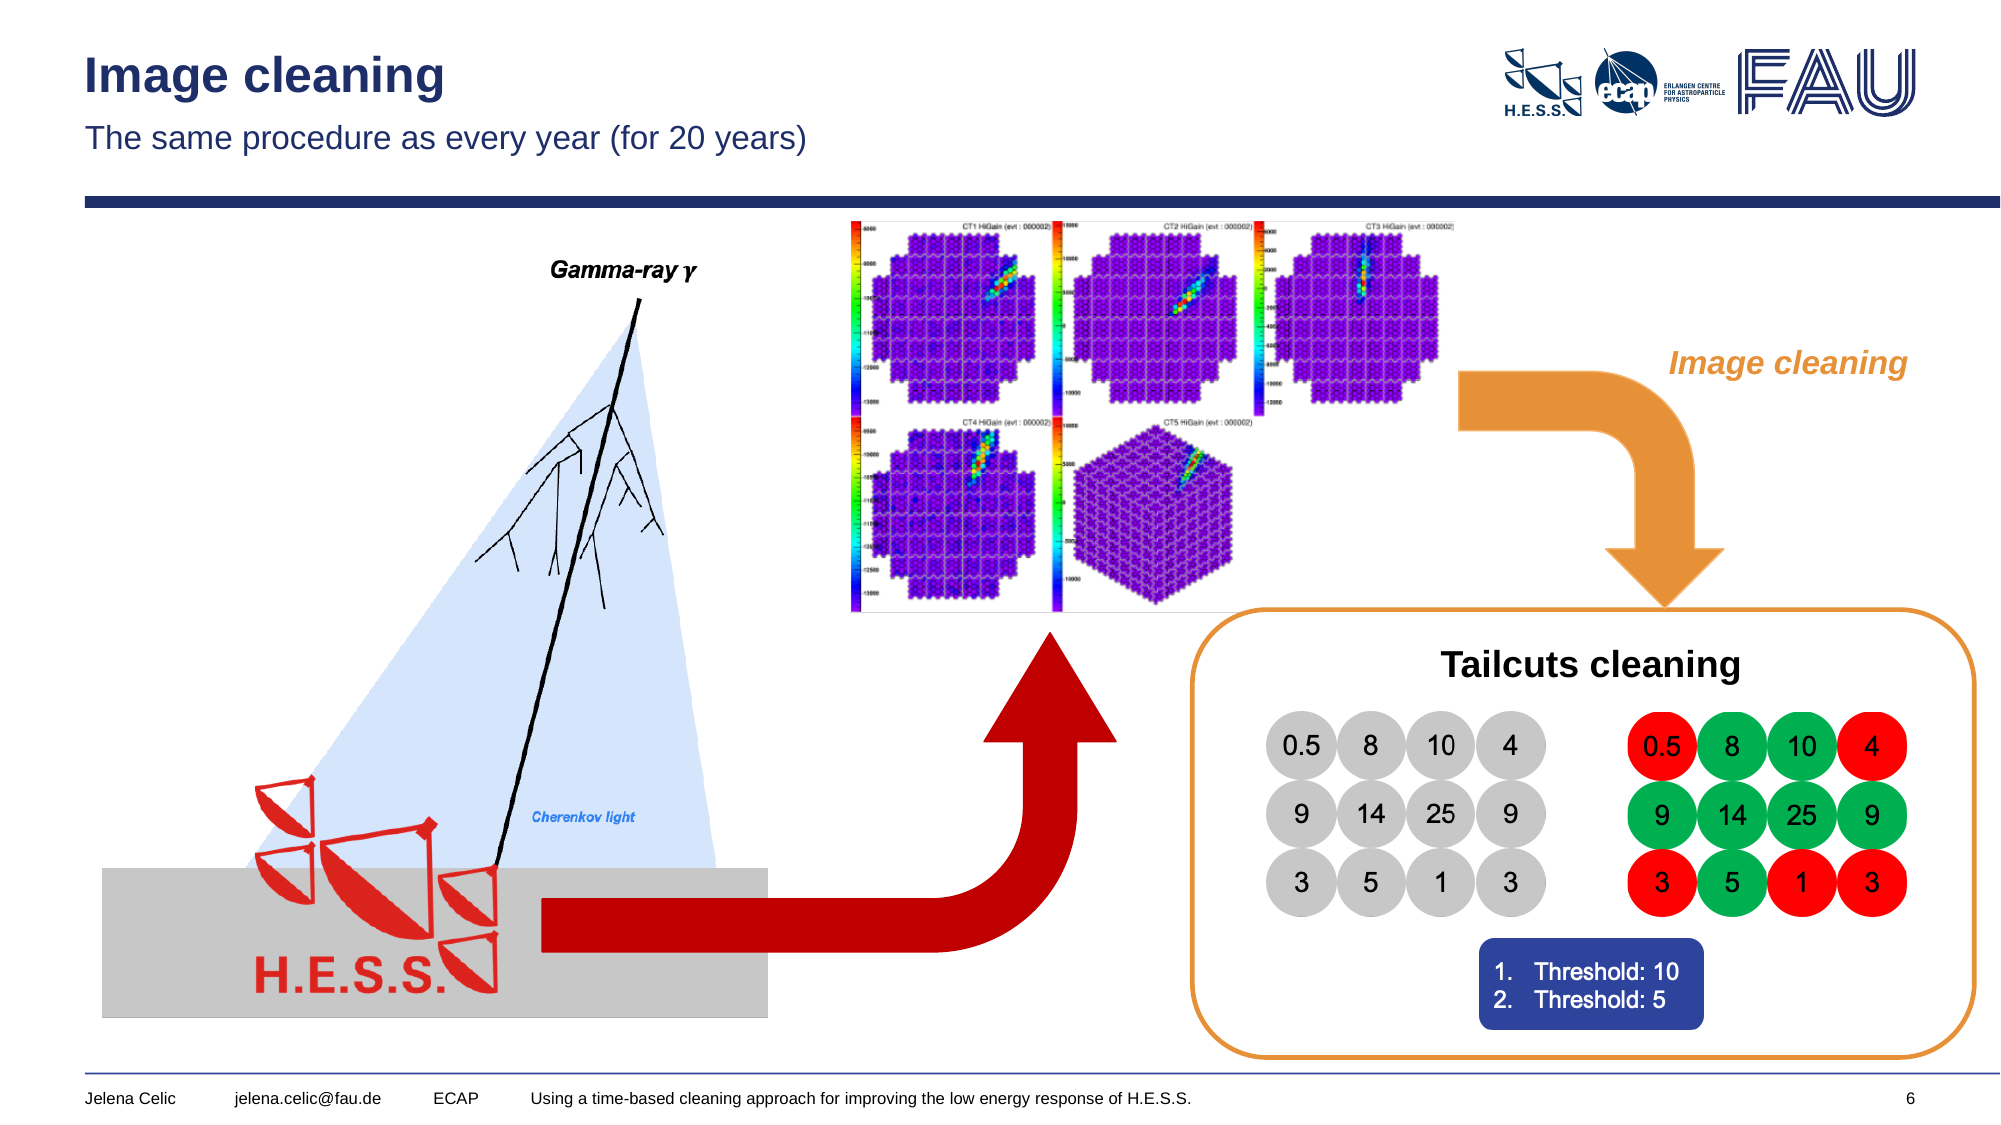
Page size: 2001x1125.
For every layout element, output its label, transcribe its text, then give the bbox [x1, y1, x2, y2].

picture [1595, 48, 1725, 116]
list The same procedure as every year (for 20 years) [85, 238, 1208, 751]
text_box [800, 632, 1116, 952]
picture [1505, 48, 1582, 116]
footer Jelena Celic jelena.celic@fau.de ECAP Using a time-based cleaning approach for improving the low energy response of H.E.S.S. [85, 1088, 1600, 1125]
slide_number ‹#› [1883, 1088, 1916, 1125]
title Image cleaning [85, 49, 1208, 238]
picture [84, 248, 795, 1018]
picture [1451, 711, 1908, 1031]
text_box [1459, 371, 1724, 609]
text_box [1192, 609, 1975, 1058]
picture [850, 220, 1455, 615]
text_box Image cleaning [1653, 326, 1960, 397]
picture [1265, 711, 1546, 917]
text_box Tailcuts cleaning [1334, 625, 1849, 701]
